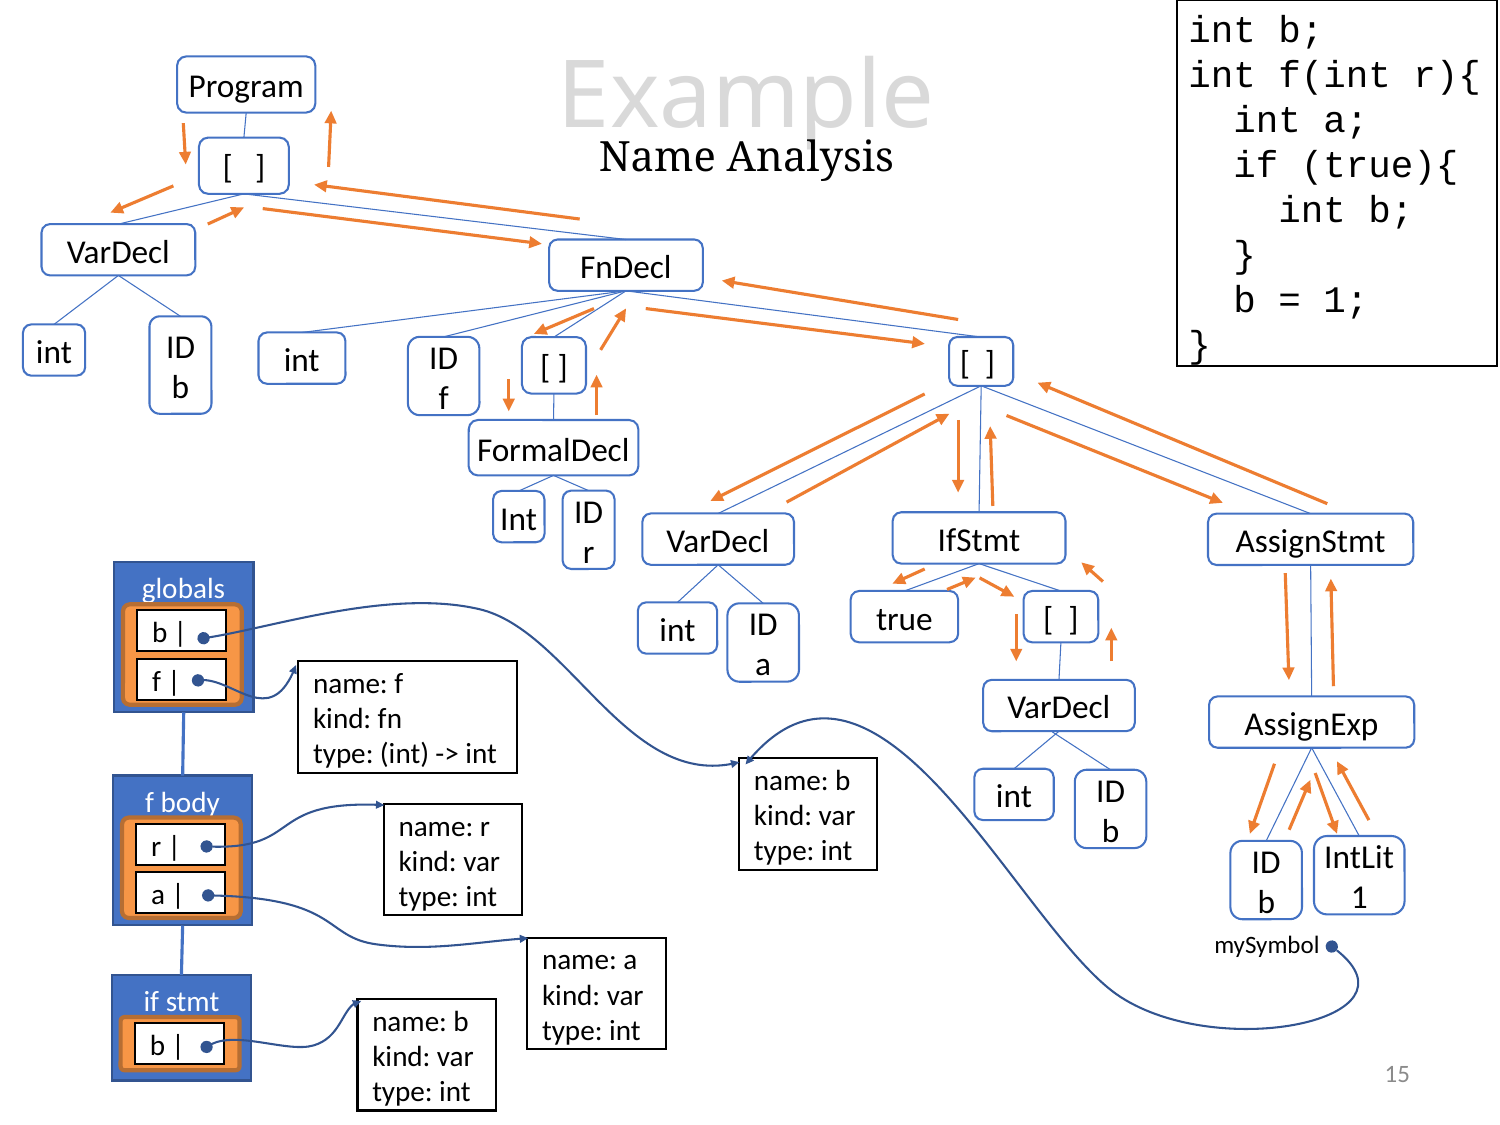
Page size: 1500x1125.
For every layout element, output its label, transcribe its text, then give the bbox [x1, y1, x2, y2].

text_box ID f [406, 335, 481, 417]
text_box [110, 185, 174, 213]
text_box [1330, 578, 1334, 687]
text_box int [636, 601, 719, 655]
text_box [892, 569, 925, 584]
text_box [207, 207, 244, 225]
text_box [1052, 731, 1111, 770]
text_box mySymbol [1250, 920, 1335, 944]
text_box VarDecl [982, 678, 1136, 733]
title Example Name Analysis [46, 13, 1446, 231]
text_box name: b kind: var type: int [356, 998, 497, 1112]
text_box FnDecl [548, 238, 704, 290]
text_box [197, 602, 740, 769]
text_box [722, 280, 959, 320]
text_box Int [492, 489, 546, 544]
text_box [201, 889, 529, 948]
text_box int [257, 331, 347, 385]
text_box Program [176, 55, 317, 114]
text_box f | [136, 658, 227, 701]
text_box [120, 1017, 240, 1071]
text_box ID b [148, 315, 213, 415]
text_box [1315, 772, 1337, 834]
text_box if stmt [111, 974, 252, 1082]
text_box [1081, 562, 1103, 582]
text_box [243, 193, 314, 240]
text_box int b; int f(int r){ int a; if (true){ int b; } b = 1; } [1173, 0, 1496, 373]
text_box 15 [1074, 1042, 1425, 1103]
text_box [718, 564, 764, 604]
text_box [677, 564, 719, 603]
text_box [1014, 731, 1059, 769]
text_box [904, 563, 978, 591]
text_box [1266, 747, 1312, 841]
text_box ID a [726, 602, 801, 683]
text_box [122, 604, 242, 705]
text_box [626, 290, 722, 338]
text_box a | [135, 871, 226, 914]
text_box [600, 308, 626, 350]
text_box [ ] [197, 136, 290, 193]
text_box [1037, 382, 1328, 504]
text_box name: a kind: var type: int [526, 937, 667, 1050]
text_box [745, 717, 1360, 1031]
text_box VarDecl [40, 223, 197, 277]
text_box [981, 385, 1311, 514]
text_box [1285, 573, 1289, 680]
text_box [553, 290, 626, 338]
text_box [1311, 747, 1360, 836]
text_box int [973, 767, 1055, 822]
text_box [200, 800, 385, 853]
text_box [1249, 763, 1275, 834]
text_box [262, 208, 542, 244]
text_box [200, 1000, 362, 1054]
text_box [54, 275, 119, 325]
text_box AssignExp [1208, 695, 1416, 749]
text_box true [849, 589, 960, 644]
text_box b | [134, 1022, 225, 1065]
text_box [710, 393, 925, 501]
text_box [118, 193, 243, 224]
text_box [1006, 415, 1037, 503]
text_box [946, 577, 976, 590]
text_box name: r kind: var type: int [383, 803, 523, 916]
text_box VarDecl [641, 512, 796, 566]
text_box ID r [561, 489, 616, 571]
text_box b | [136, 609, 227, 652]
text_box [191, 665, 297, 700]
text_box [314, 184, 580, 220]
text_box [1337, 761, 1369, 821]
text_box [979, 577, 1015, 597]
text_box IntLit 1 [1312, 834, 1406, 916]
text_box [243, 112, 247, 138]
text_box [443, 290, 553, 337]
text_box AssignStmt [1206, 512, 1415, 567]
text_box globals [113, 561, 255, 713]
text_box ID b [1229, 839, 1304, 920]
text_box name: f kind: fn type: (int) -> int [297, 661, 518, 774]
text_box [786, 413, 950, 503]
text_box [925, 290, 982, 338]
text_box name: b kind: var type: int [738, 757, 878, 871]
text_box [121, 817, 241, 919]
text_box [1289, 780, 1311, 830]
text_box r | [135, 823, 226, 866]
text_box ID b [1073, 768, 1148, 850]
text_box [ ] [1022, 589, 1100, 644]
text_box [554, 475, 589, 491]
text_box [978, 563, 1061, 591]
text_box FormalDecl [467, 418, 640, 477]
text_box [518, 475, 554, 491]
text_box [301, 290, 443, 333]
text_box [978, 385, 982, 513]
text_box int [21, 323, 87, 377]
text_box IfStmt [891, 514, 1067, 565]
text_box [534, 308, 594, 334]
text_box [542, 193, 626, 240]
text_box [ ] [948, 335, 1015, 385]
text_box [718, 385, 981, 514]
text_box [ ] [520, 337, 588, 395]
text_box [328, 110, 332, 167]
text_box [118, 275, 181, 317]
text_box f body [112, 774, 253, 926]
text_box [645, 308, 925, 344]
